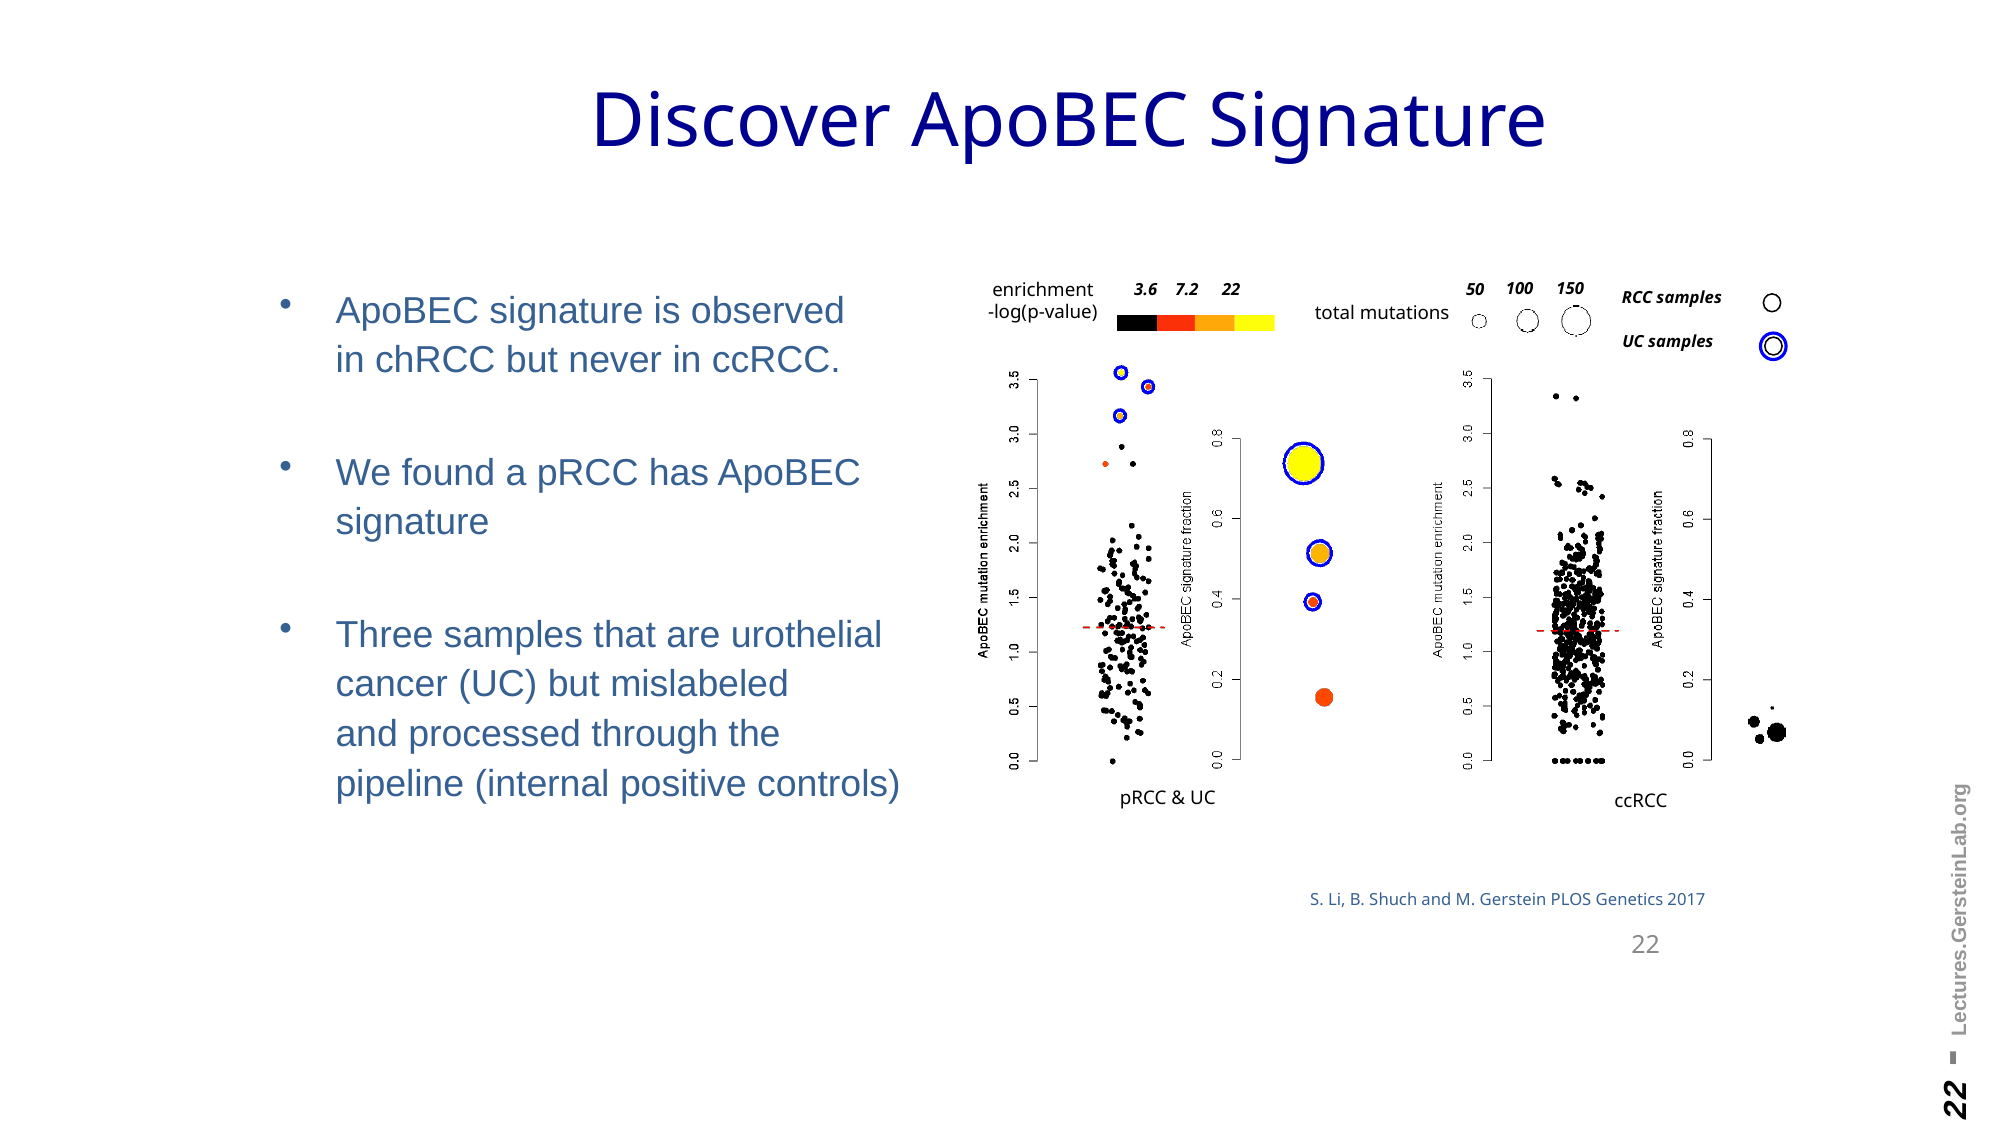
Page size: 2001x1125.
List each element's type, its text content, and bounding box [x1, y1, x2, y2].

slide_number 22 [1325, 922, 1675, 968]
text_box S. Li, B. Shuch and M. Gerstein PLOS Genetics 2017 [1295, 881, 1726, 917]
text_box Discover ApoBEC Signature [221, 22, 1918, 211]
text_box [964, 269, 1825, 856]
list ApoBEC signature is observed in chRCC but never in ccRCC. We found a pRCC has ApoBEC signature Three samples that are urothelial cancer (UC) but mislabeled and processed through the pipeline (internal positive controls) [264, 273, 960, 831]
